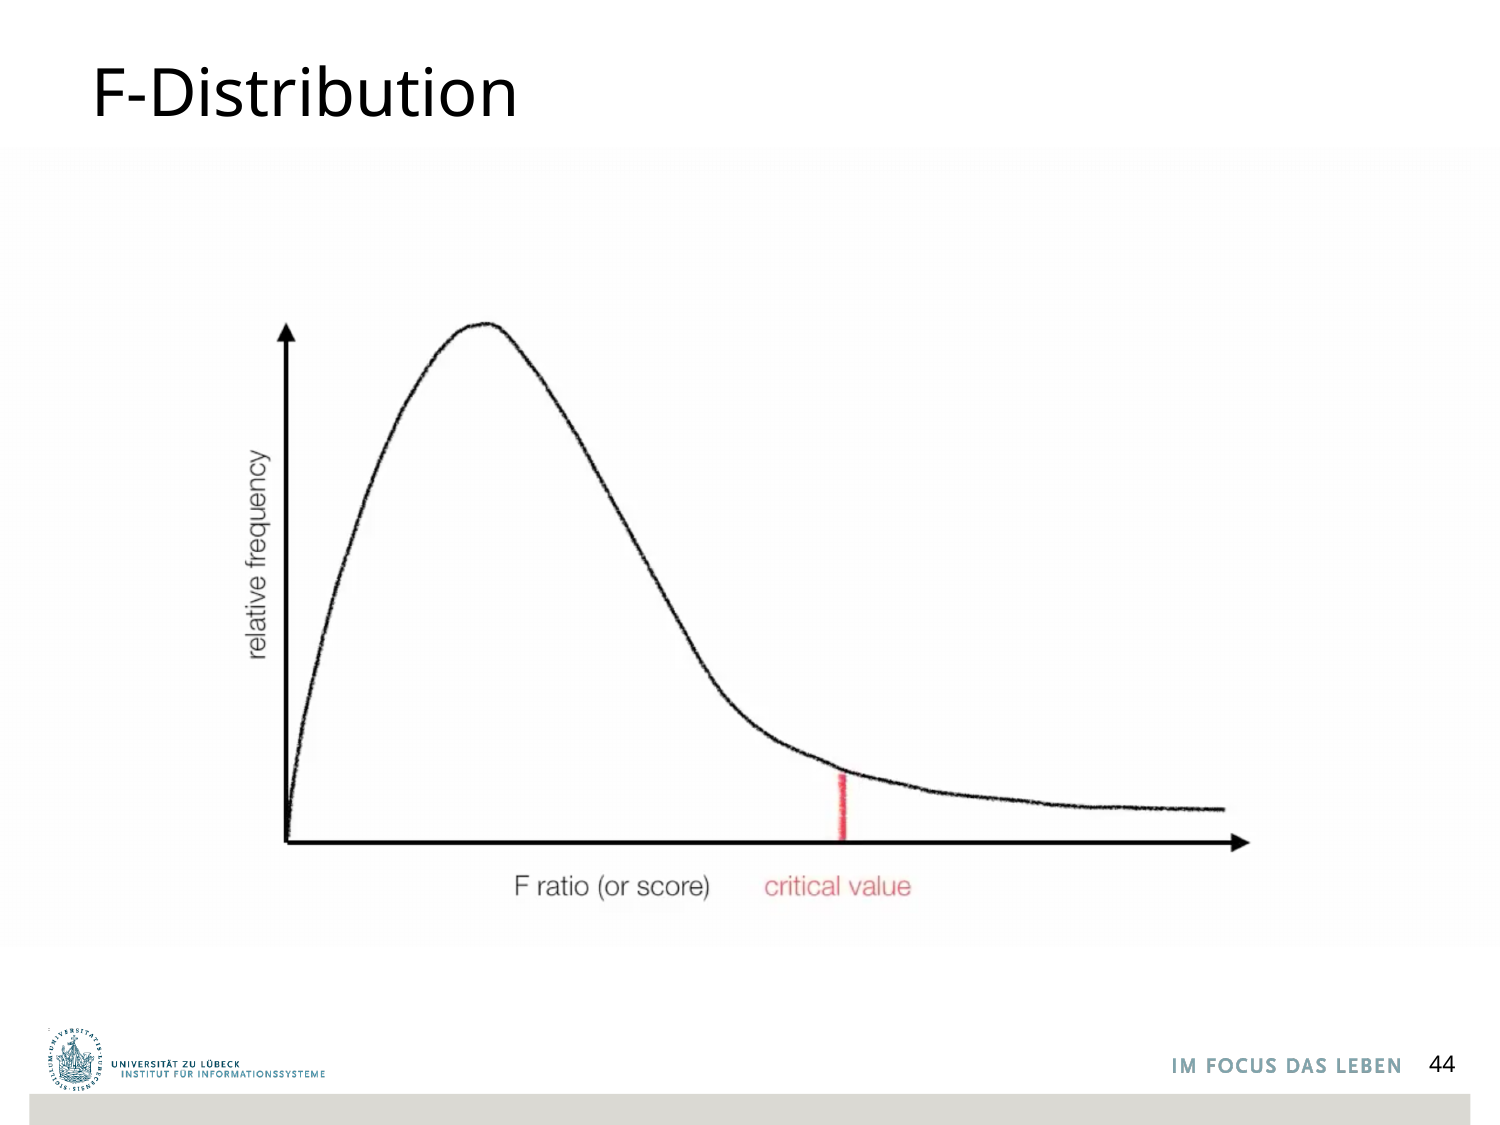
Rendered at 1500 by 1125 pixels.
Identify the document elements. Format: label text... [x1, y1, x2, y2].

title F-Distribution [76, 42, 1427, 76]
slide_number 44 [1305, 1050, 1471, 1083]
picture [1173, 1058, 1305, 1073]
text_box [0, 77, 1500, 1017]
